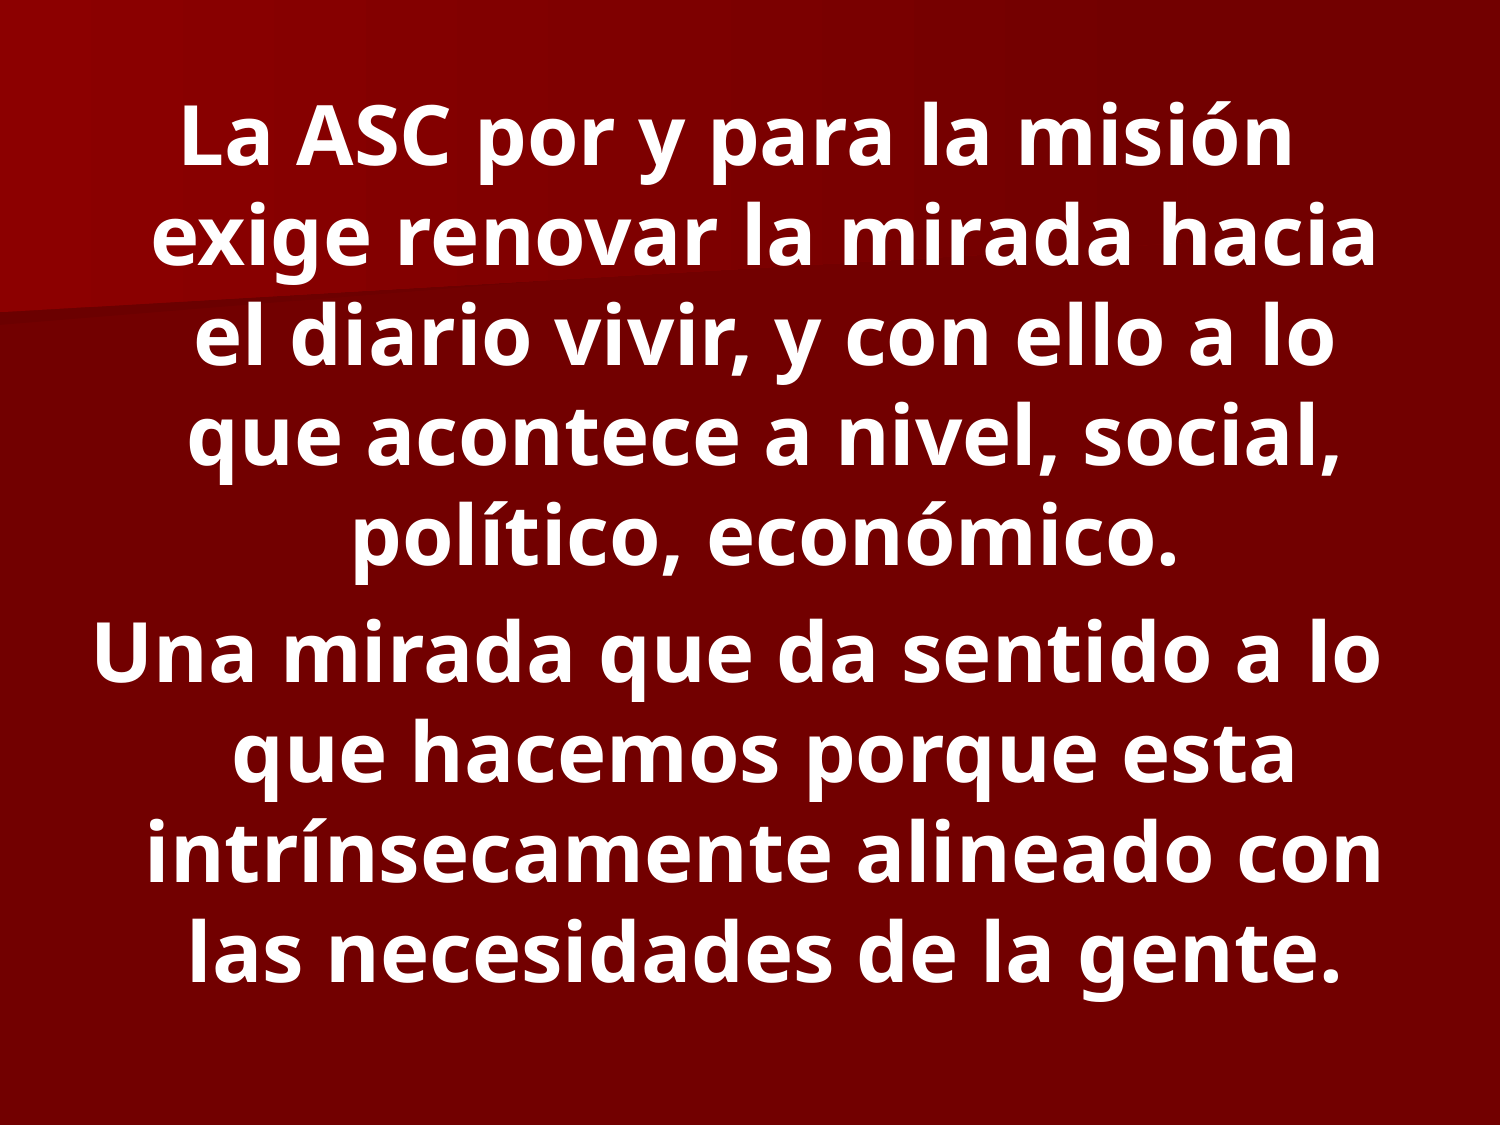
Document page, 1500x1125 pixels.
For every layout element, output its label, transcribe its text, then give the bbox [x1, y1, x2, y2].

list La ASC por y para la misión exige renovar la mirada hacia el diario vivir, y con ello a lo que acontece a nivel, social, político, económico. Una mirada que da sentido a lo que hacemos porque esta intrínsecamente alineado con las necesidades de la gente. [62, 74, 1413, 813]
